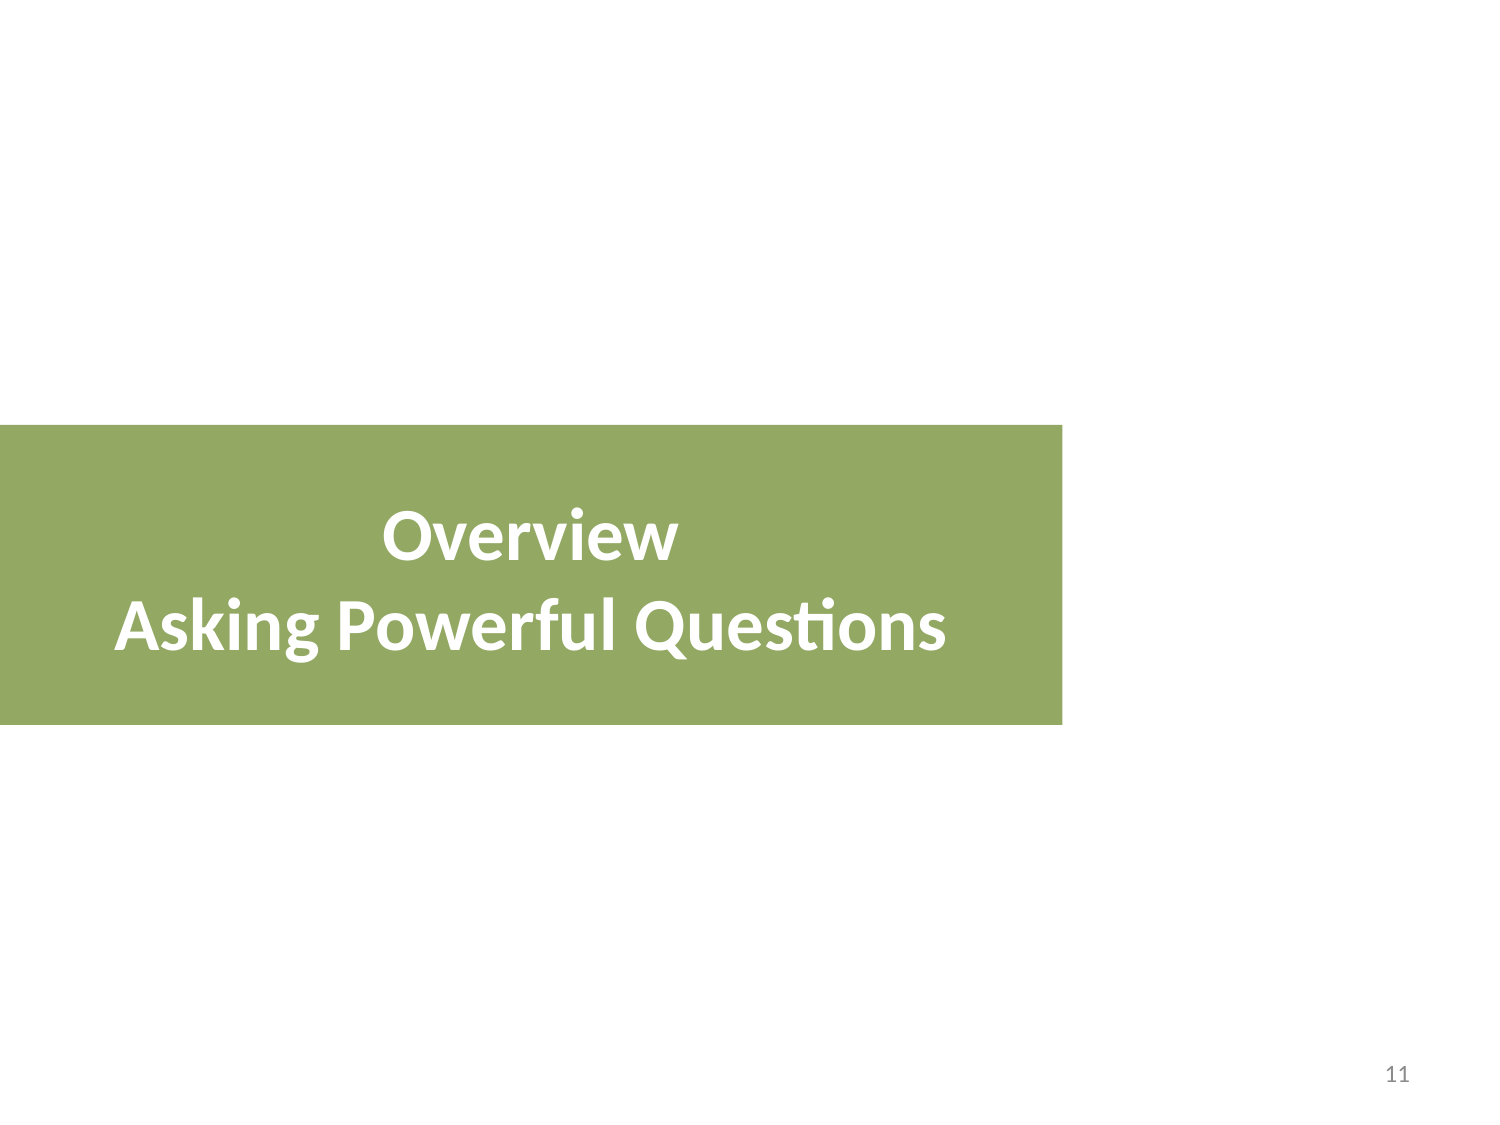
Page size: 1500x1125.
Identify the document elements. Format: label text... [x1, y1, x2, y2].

text_box Overview Asking Powerful Questions [0, 423, 1064, 727]
slide_number 11 [1074, 1042, 1425, 1103]
